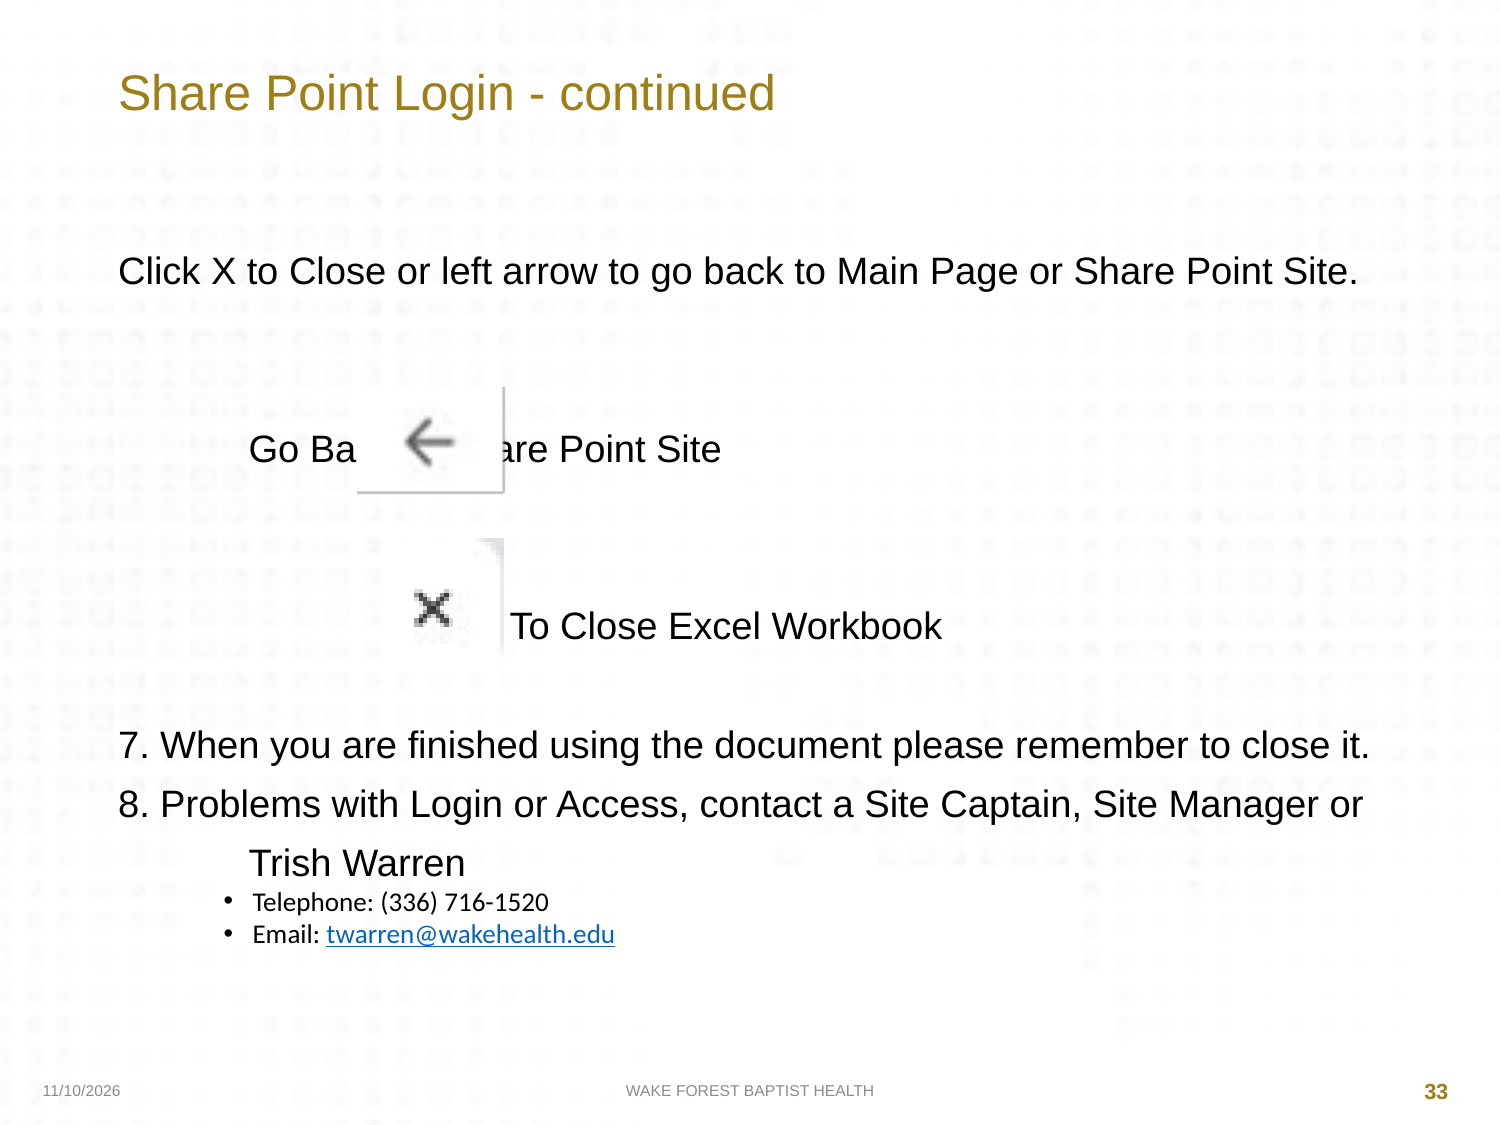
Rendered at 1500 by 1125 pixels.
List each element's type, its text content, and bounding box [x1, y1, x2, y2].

title Share Point Login - continued [103, 59, 1387, 207]
footer WAKE FOREST BAPTIST HEALTH [496, 1060, 1004, 1121]
list Click X to Close or left arrow to go back to Main Page or Share Point Site. Go Back to Share Point Site To Close Excel Workbook 7. When you are finished using the document please remember to close it. 8. Problems with Login or Access, contact a Site Captain, Site Manager or Trish Warren Telephone: (336) 716-1520 Email: twarren@wakehealth.edu [103, 239, 1397, 973]
picture [357, 387, 509, 498]
slide_number 33 [1125, 1060, 1464, 1121]
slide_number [27, 1060, 366, 1121]
picture [389, 538, 509, 674]
